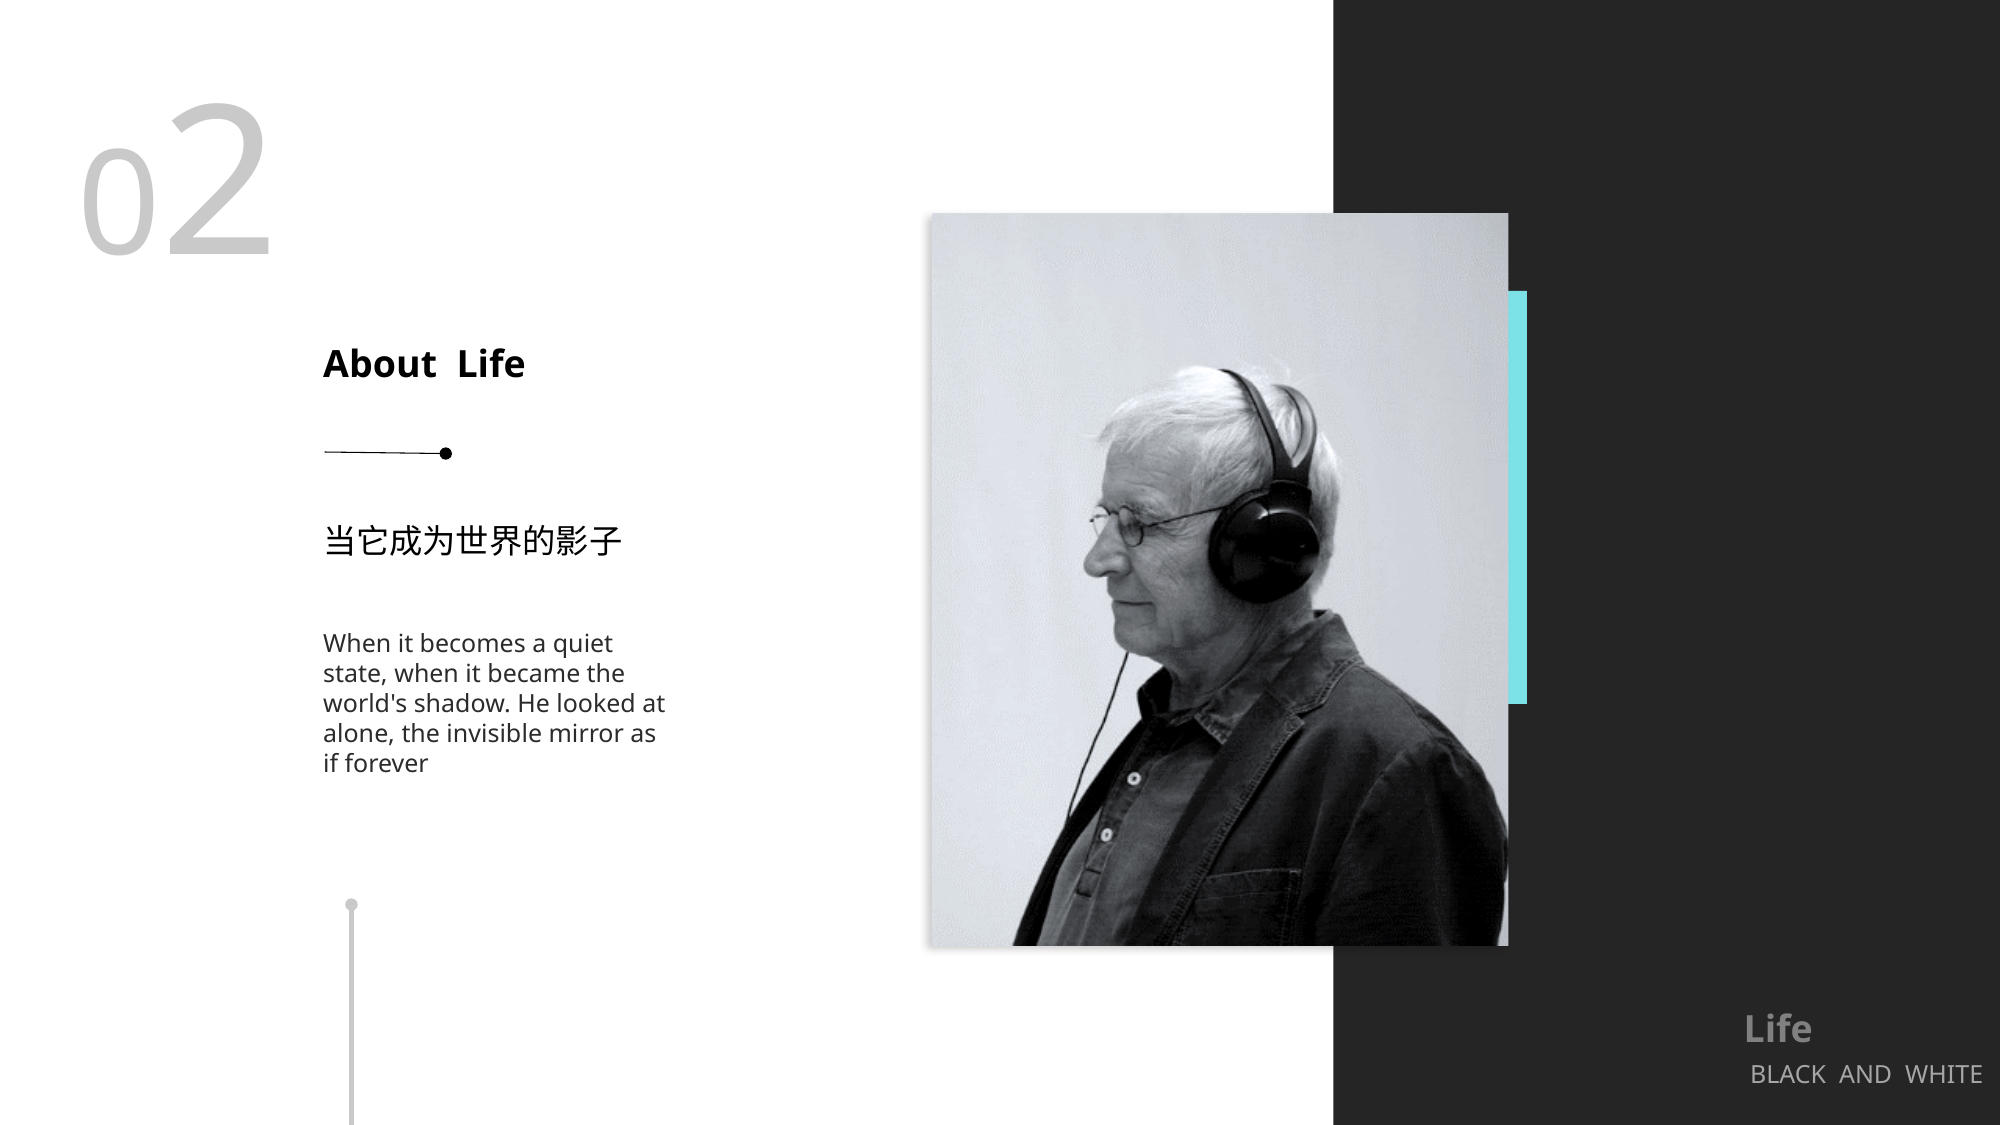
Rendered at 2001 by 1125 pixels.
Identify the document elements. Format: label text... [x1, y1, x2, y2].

text_box About Life [308, 332, 611, 392]
text_box When it becomes a quiet state, when it became the world's shadow. He looked at alone, the invisible mirror as if forever [308, 620, 692, 785]
picture [932, 213, 1509, 946]
text_box [1332, 0, 2000, 1125]
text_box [1728, 997, 2000, 1097]
text_box 当它成为世界的影子 [308, 512, 782, 568]
text_box 02 [62, 38, 559, 304]
text_box [1509, 290, 1528, 705]
